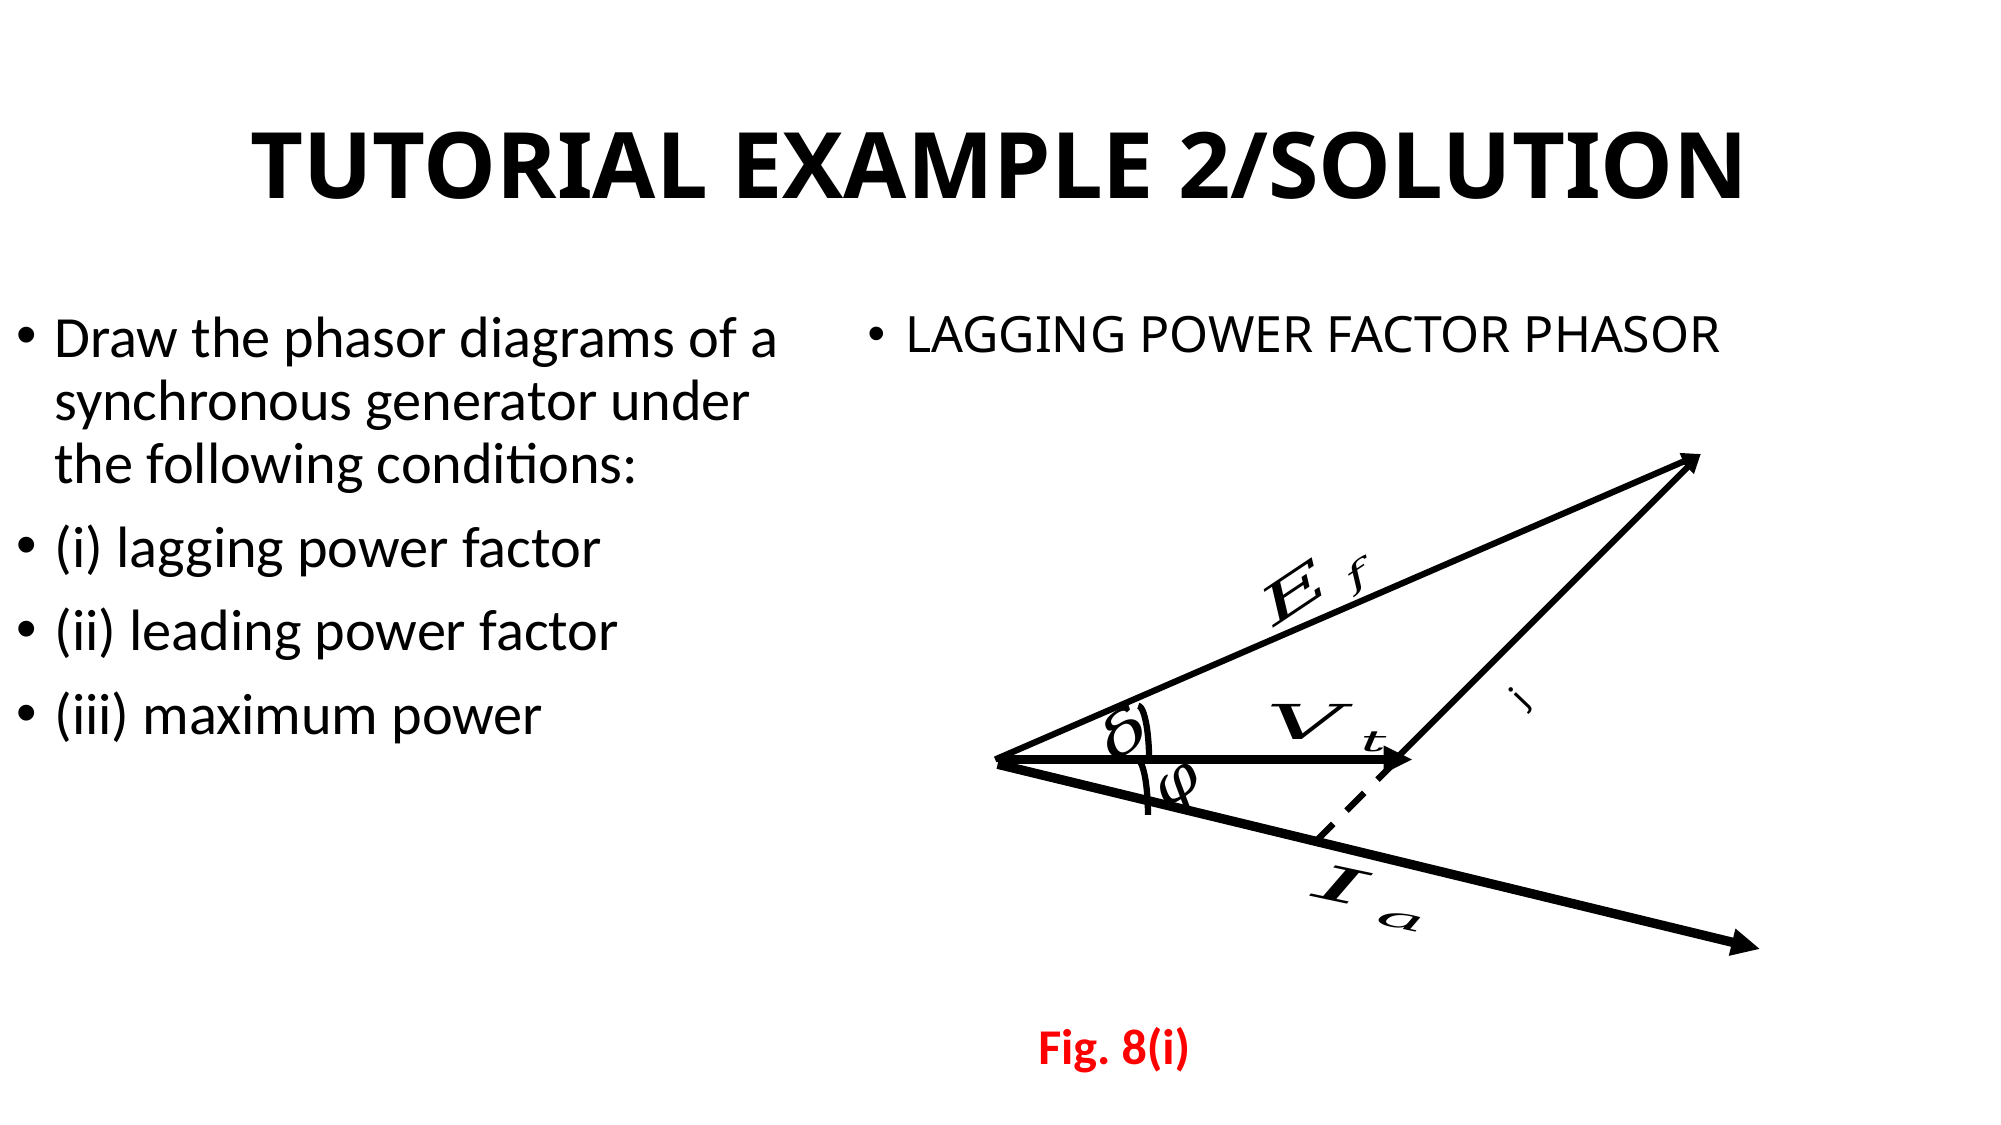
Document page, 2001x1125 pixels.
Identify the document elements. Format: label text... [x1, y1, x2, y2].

title TUTORIAL EXAMPLE 2/SOLUTION [137, 59, 1863, 278]
list LAGGING POWER FACTOR PHASOR [852, 301, 2000, 1125]
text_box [995, 454, 1760, 1083]
list Draw the phasor diagrams of a synchronous generator under the following conditions: (i) lagging power factor (ii) leading power factor (iii) maximum power [1, 299, 853, 1125]
